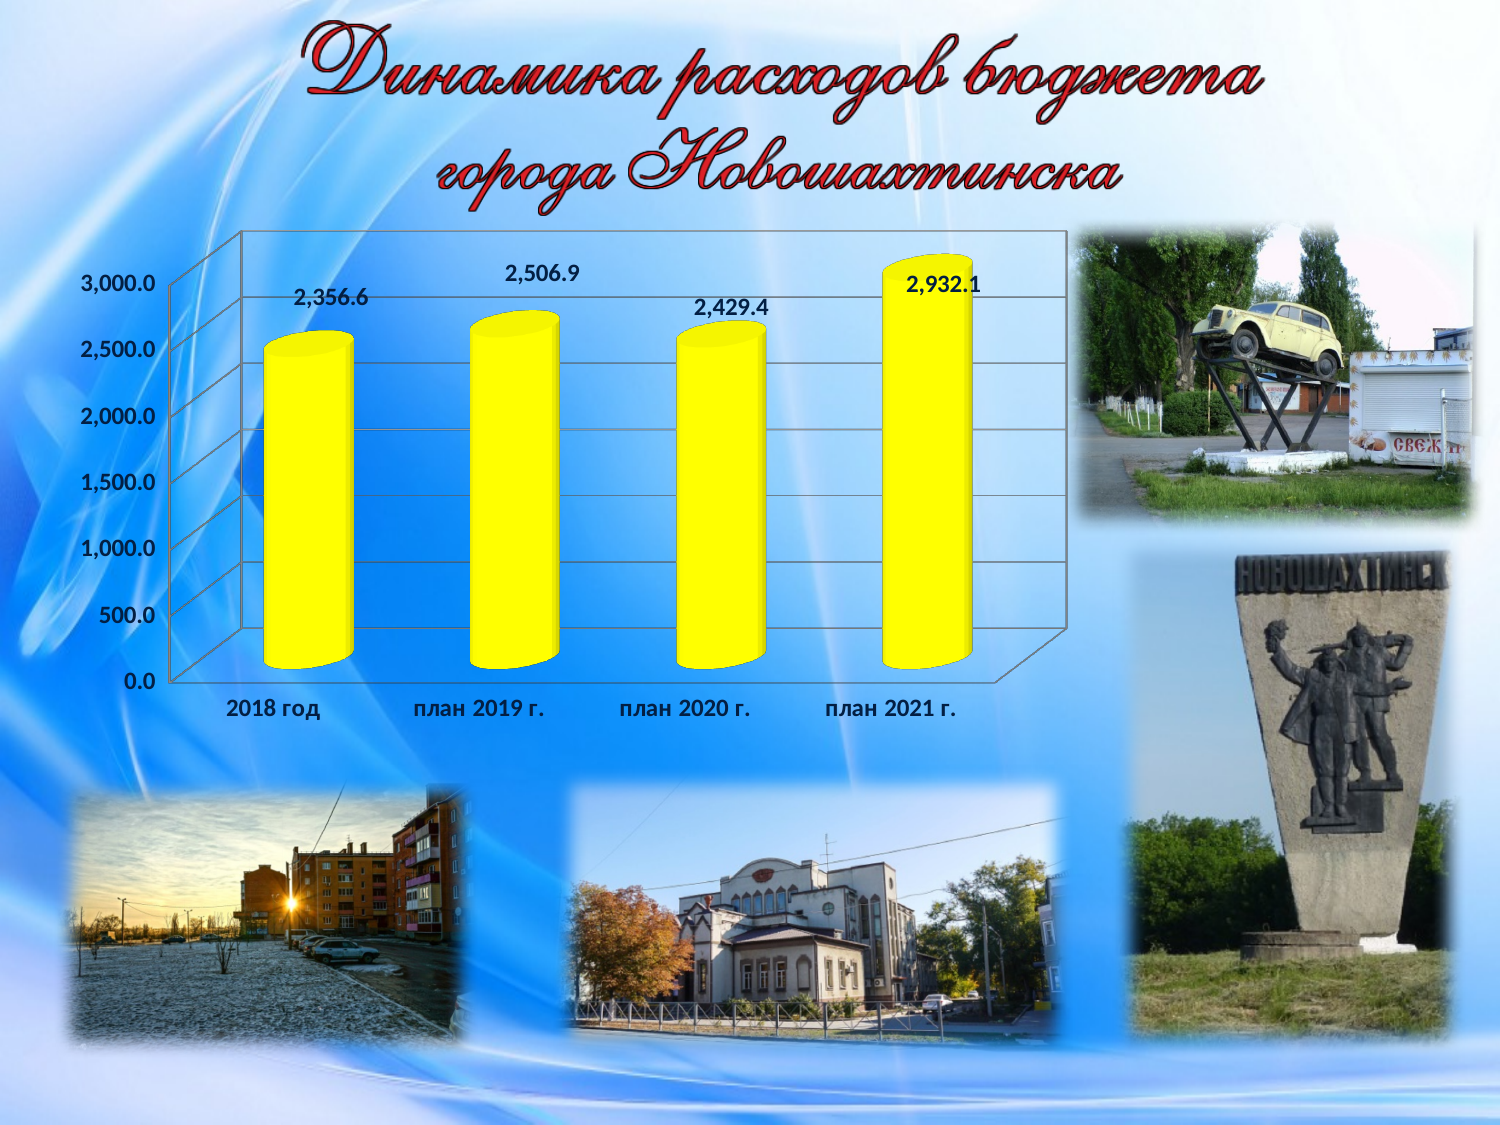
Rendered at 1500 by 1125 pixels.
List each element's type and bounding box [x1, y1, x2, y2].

picture [0, 0, 1500, 1125]
chart [52, 219, 1095, 734]
